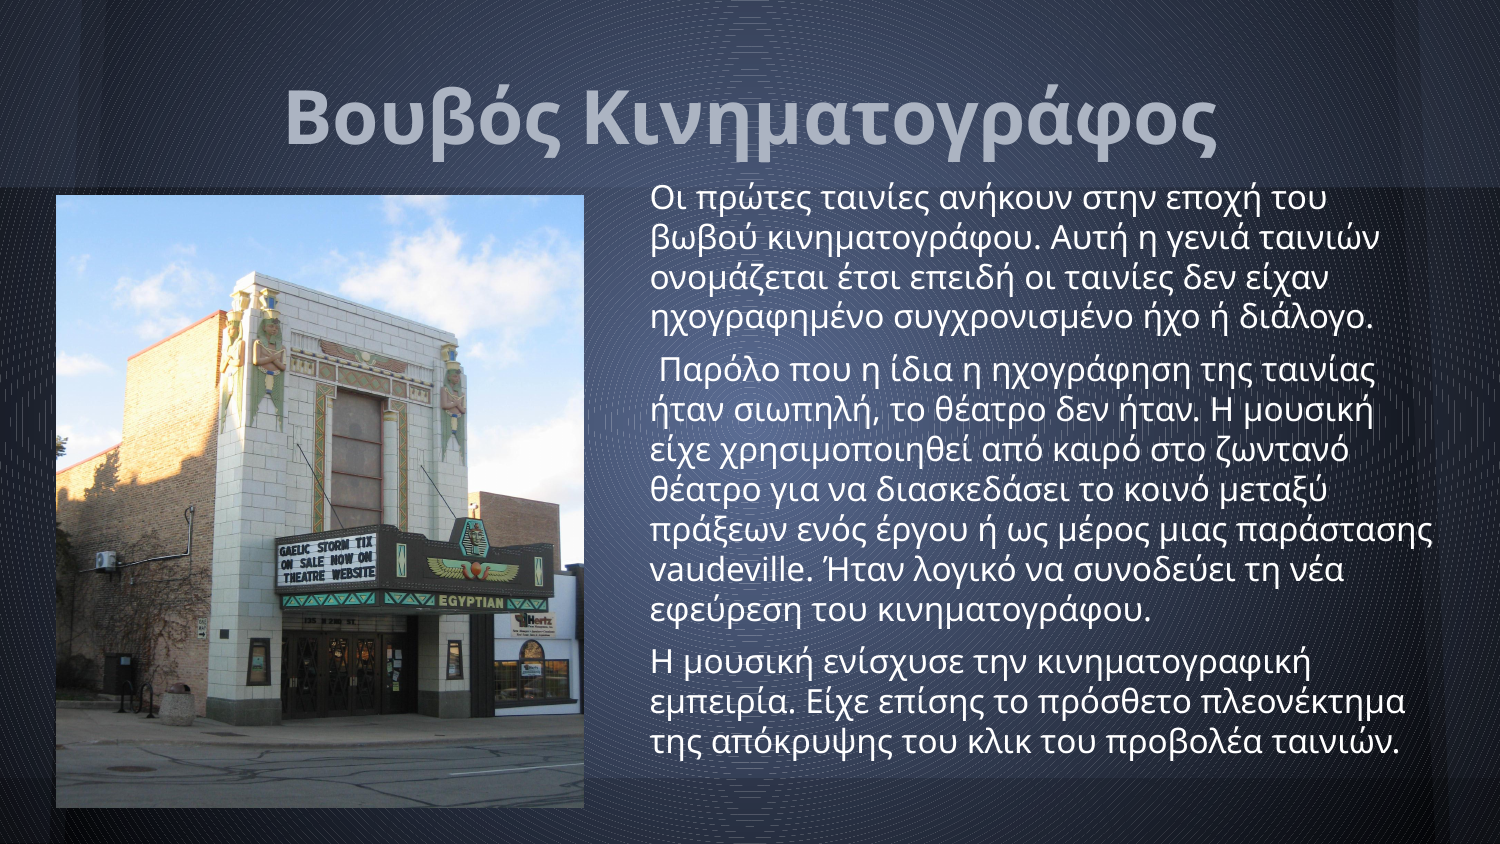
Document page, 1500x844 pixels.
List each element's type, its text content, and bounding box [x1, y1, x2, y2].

title Βουβός Κινηματογράφος [75, 33, 1425, 175]
picture [55, 195, 585, 809]
list Οι πρώτες ταινίες ανήκουν στην εποχή του βωβού κινηματογράφου. Αυτή η γενιά ταινιών ονομάζεται έτσι επειδή οι ταινίες δεν είχαν ηχογραφημένο συγχρονισμένο ήχο ή διάλογο. Παρόλο που η ίδια η ηχογράφηση της ταινίας ήταν σιωπηλή, το θέατρο δεν ήταν. Η μουσική είχε χρησιμοποιηθεί από καιρό στο ζωντανό θέατρο για να διασκεδάσει το κοινό μεταξύ πράξεων ενός έργου ή ως μέρος μιας παράστασης vaudeville. Ήταν λογικό να συνοδεύει τη νέα εφεύρεση του κινηματογράφου. Η μουσική ενίσχυσε την κινηματογραφική εμπειρία. Είχε επίσης το πρόσθετο πλεονέκτημα της απόκρυψης του κλικ του προβολέα ταινιών. [634, 160, 1460, 808]
